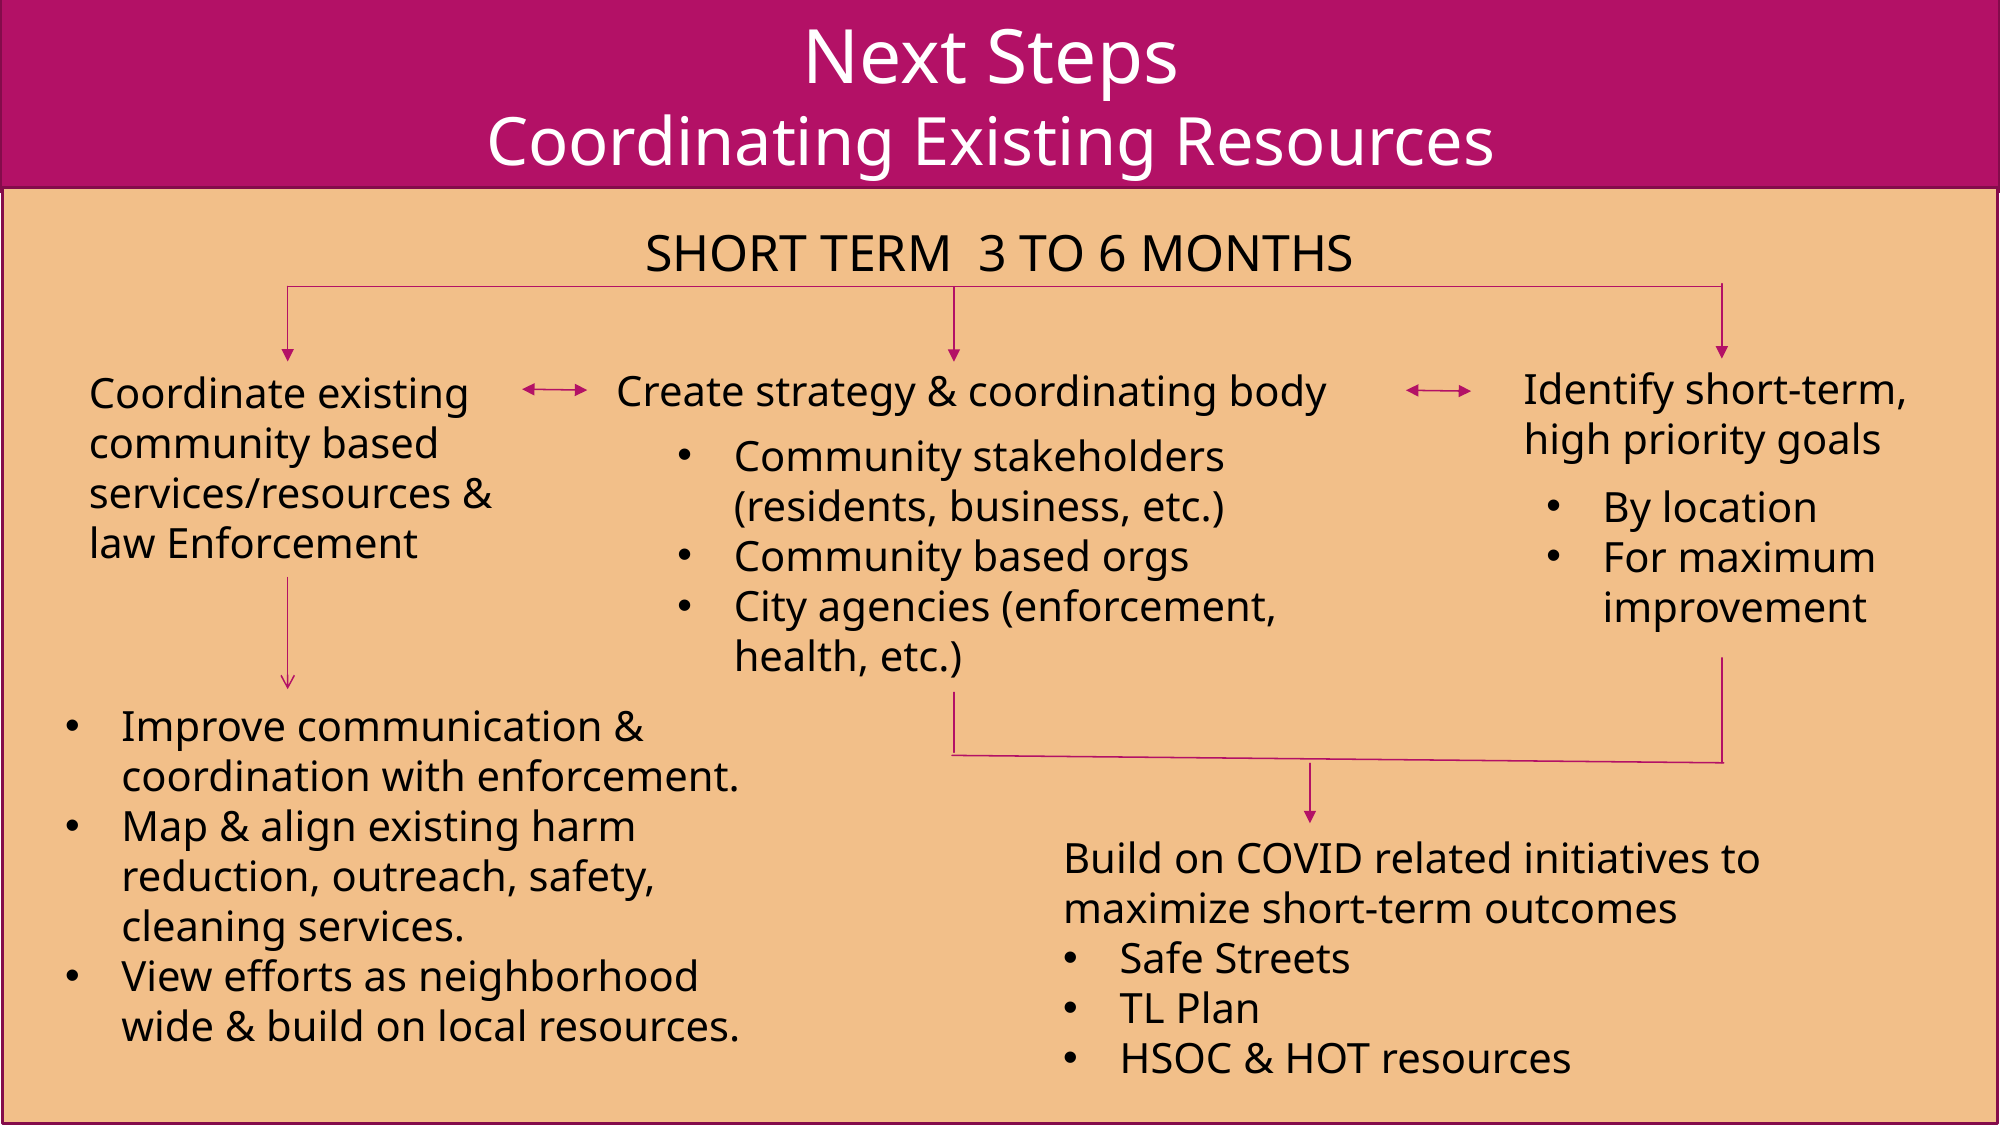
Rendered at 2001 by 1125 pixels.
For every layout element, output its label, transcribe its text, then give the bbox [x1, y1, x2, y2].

text_box Community stakeholders (residents, business, etc.) Community based orgs City agencies (enforcement, health, etc.) [662, 422, 1304, 688]
text_box Improve communication & coordination with enforcement. Map & align existing harm reduction, outreach, safety, cleaning services. View efforts as neighborhood wide & build on local resources. [50, 692, 796, 1058]
text_box Create strategy & coordinating body [601, 357, 1388, 423]
text_box Build on COVID related initiatives to maximize short-term outcomes Safe Streets TL Plan HSOC & HOT resources [1048, 824, 1956, 1090]
text_box Coordinate existing community based services/resources & law Enforcement [73, 359, 508, 575]
text_box SHORT TERM 3 TO 6 MONTHS [44, 214, 1956, 289]
text_box [1, 186, 1999, 1125]
text_box [0, 0, 2000, 193]
text_box Identify short-term, high priority goals [1508, 355, 1943, 470]
text_box Next Steps Coordinating Existing Resources [0, 1, 1983, 186]
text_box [951, 755, 1716, 764]
text_box By location For maximum improvement [1531, 473, 1998, 638]
